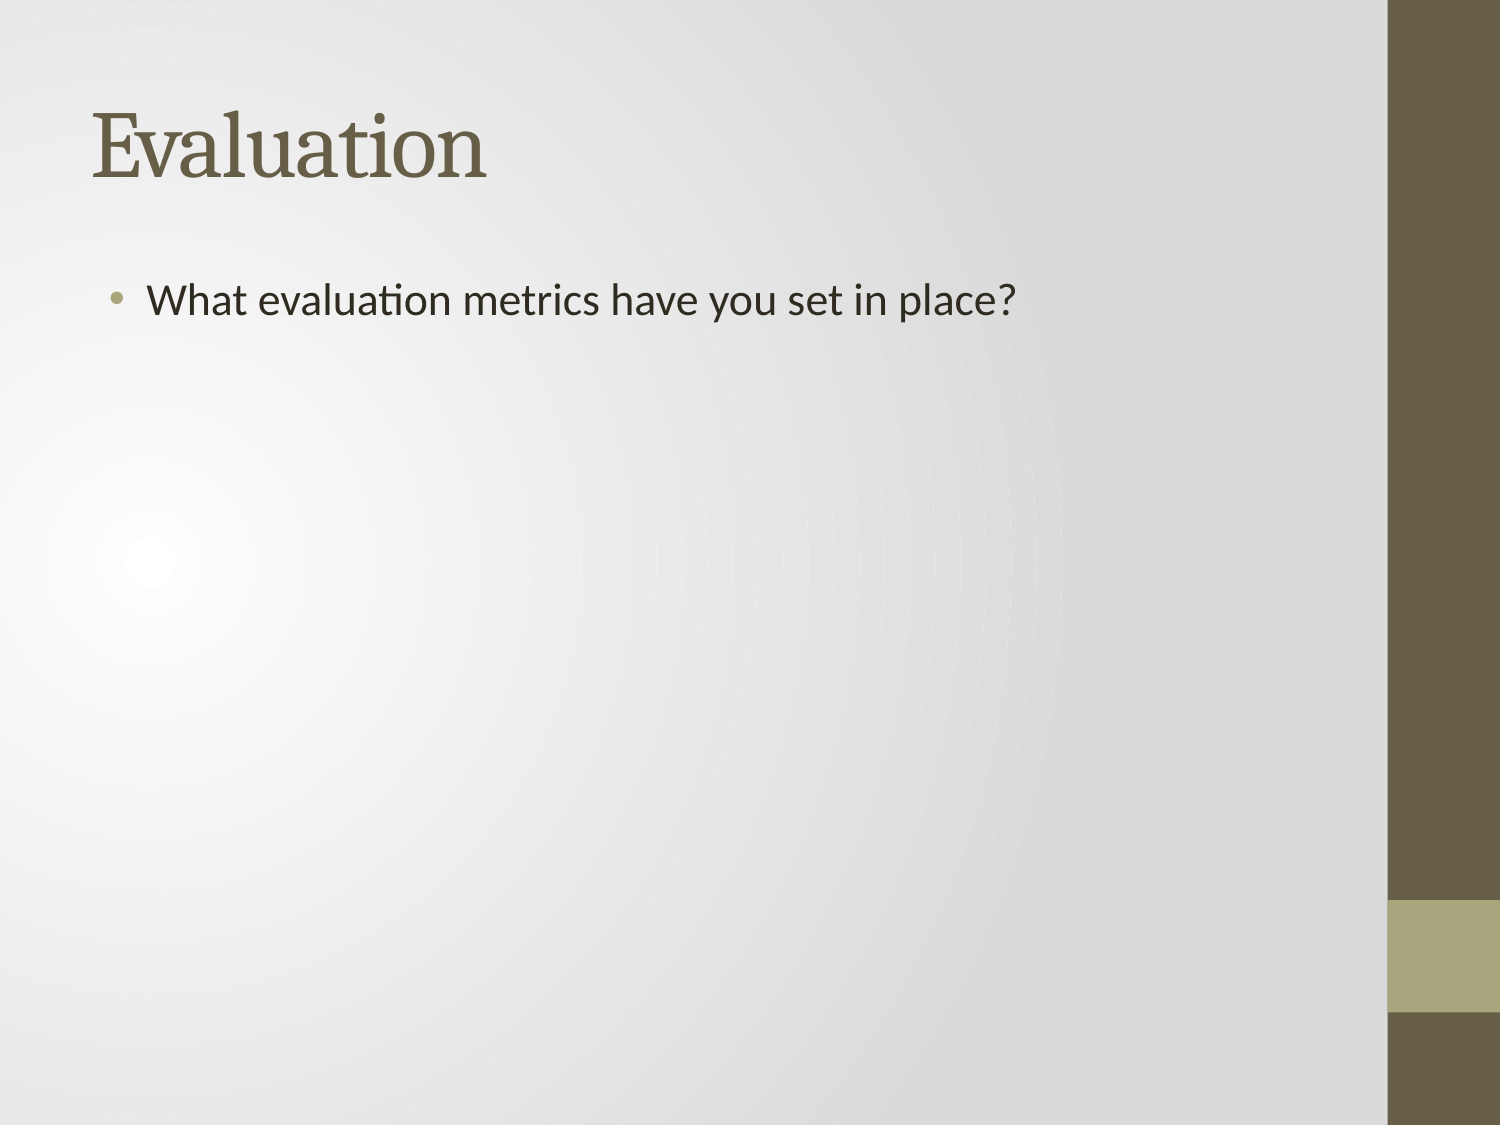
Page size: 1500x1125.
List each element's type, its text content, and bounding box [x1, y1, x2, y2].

title Evaluation [75, 45, 1325, 233]
list What evaluation metrics have you set in place? [75, 262, 1325, 1050]
